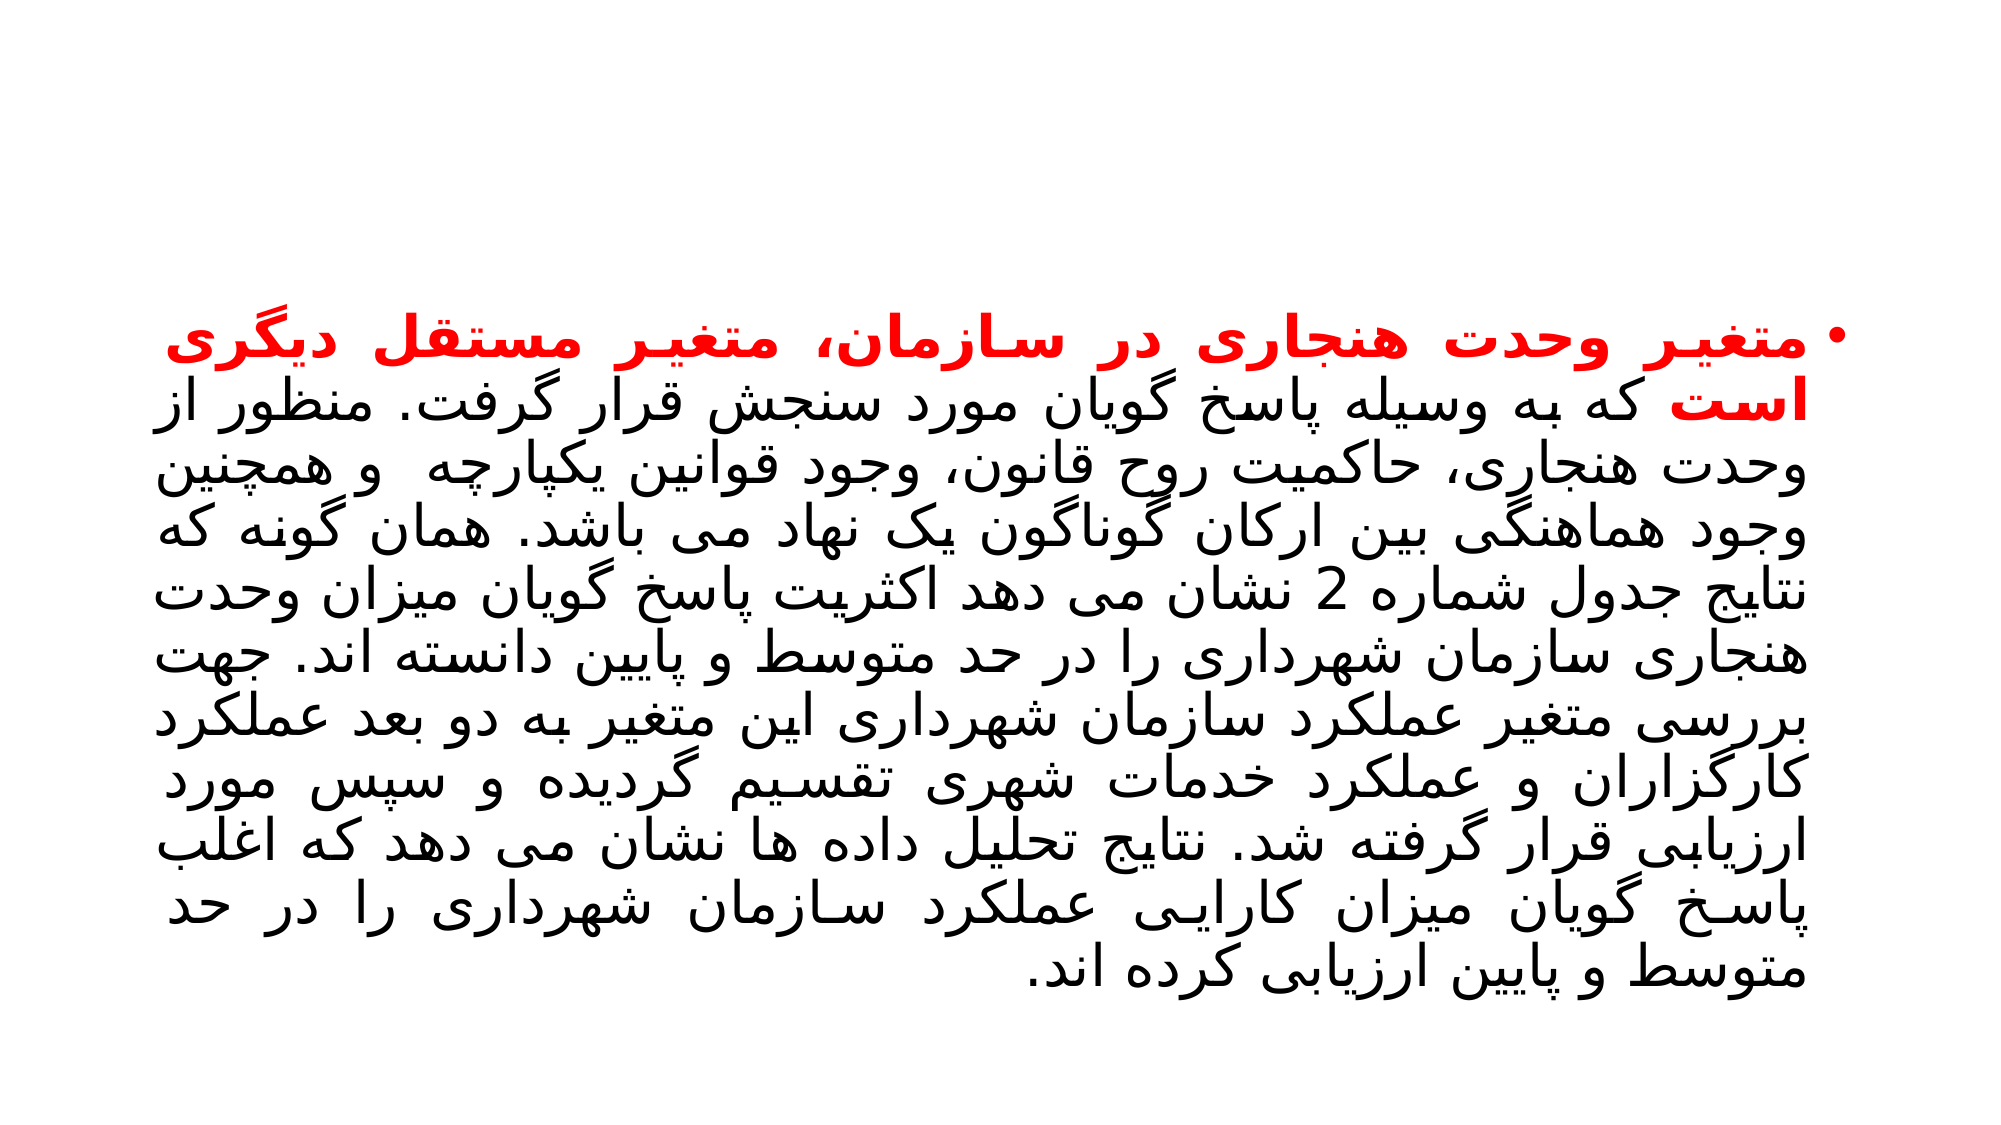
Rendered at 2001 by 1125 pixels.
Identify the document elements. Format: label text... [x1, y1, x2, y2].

list متغیر وحدت هنجاری در سازمان، متغیر مستقل دیگری است که به وسیله پاسخ گویان مورد سنجش قرار گرفت. منظور از وحدت هنجاری، حاکمیت روح قانون، وجود قوانین یکپارچه و همچنین وجود هماهنگی بین ارکان گوناگون یک نهاد می باشد. همان گونه که نتایج جدول شماره 2 نشان می دهد اکثریت پاسخ گویان میزان وحدت هنجاری سازمان شهرداری را در حد متوسط و پایین دانسته اند. جهت بررسی متغیر عملکرد سازمان شهرداری این متغیر به دو بعد عملکرد کارگزاران و عملکرد خدمات شهری تقسیم گردیده و سپس مورد ارزیابی قرار گرفته شد. نتایج تحلیل داده ها نشان می دهد که اغلب پاسخ گویان میزان کارایی عملکرد سازمان شهرداری را در حد متوسط و پایین ارزیابی کرده اند. [137, 299, 1863, 1014]
